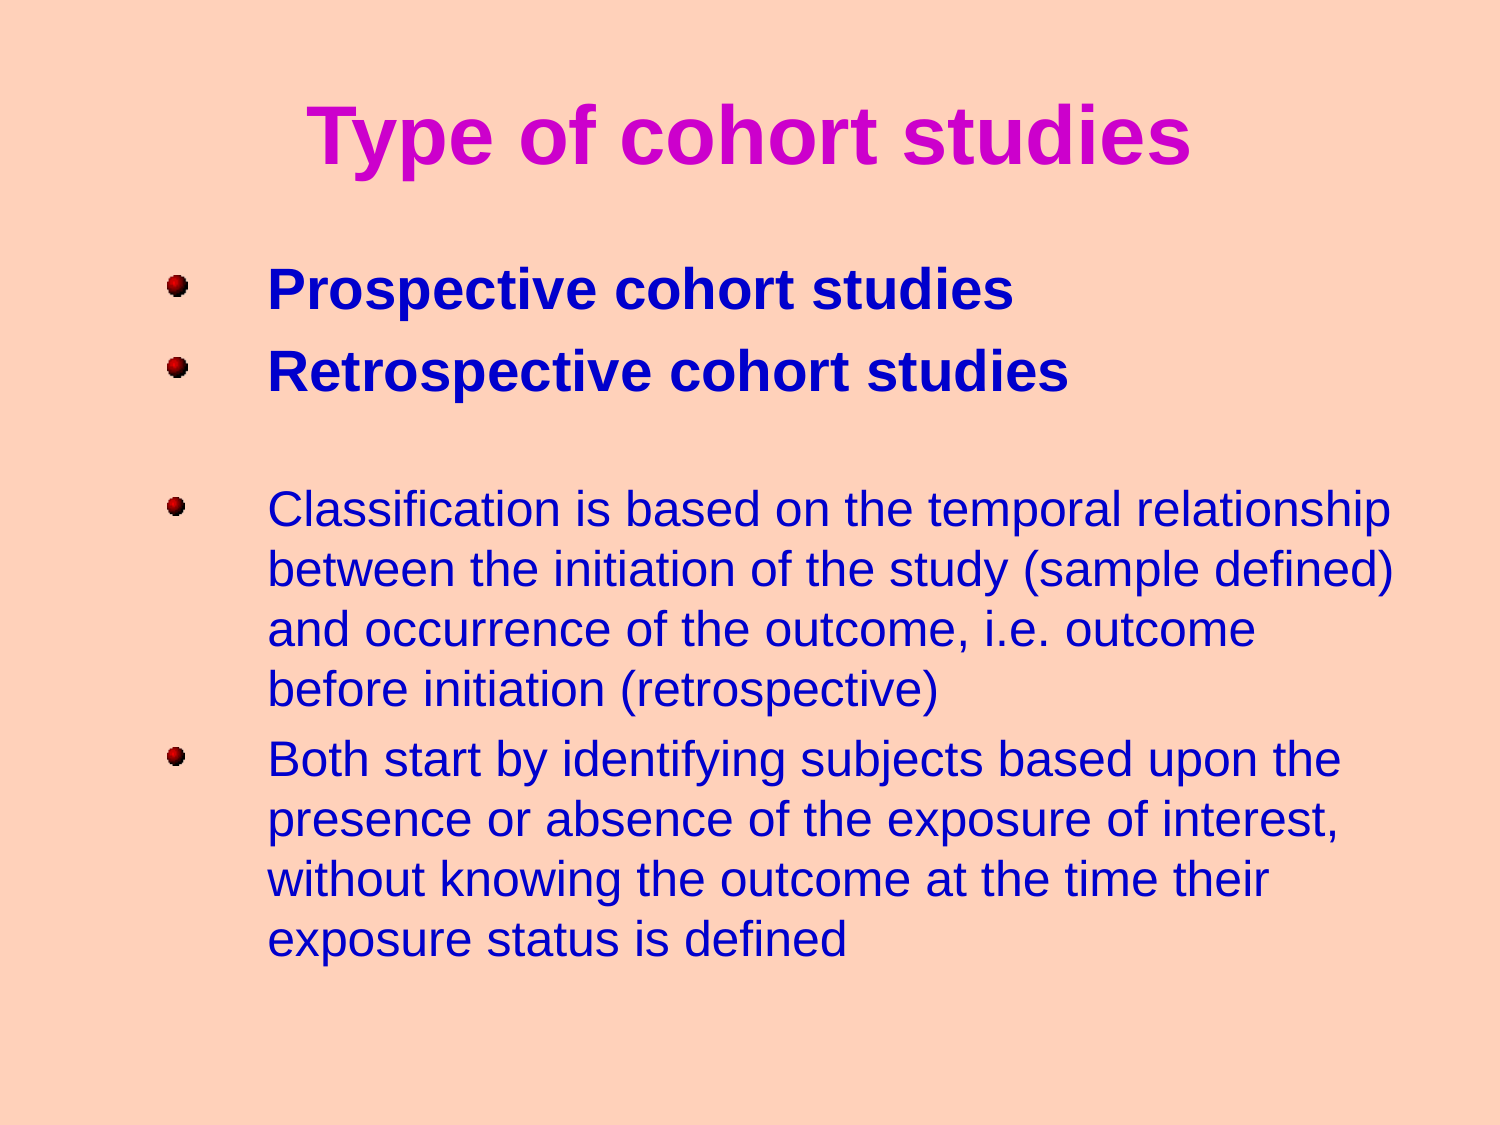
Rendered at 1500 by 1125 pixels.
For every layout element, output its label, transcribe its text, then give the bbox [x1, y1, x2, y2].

title Type of cohort studies [74, 66, 1426, 198]
picture [167, 275, 188, 297]
list Prospective cohort studies Retrospective cohort studies Classification is based on the temporal relationship between the initiation of the study (sample defined) and occurrence of the outcome, i.e. outcome before initiation (retrospective) Both start by identifying subjects based upon the presence or absence of the exposure of interest, without knowing the outcome at the time their exposure status is defined [152, 243, 1424, 1022]
picture [167, 747, 185, 766]
picture [167, 357, 188, 378]
picture [167, 497, 185, 516]
